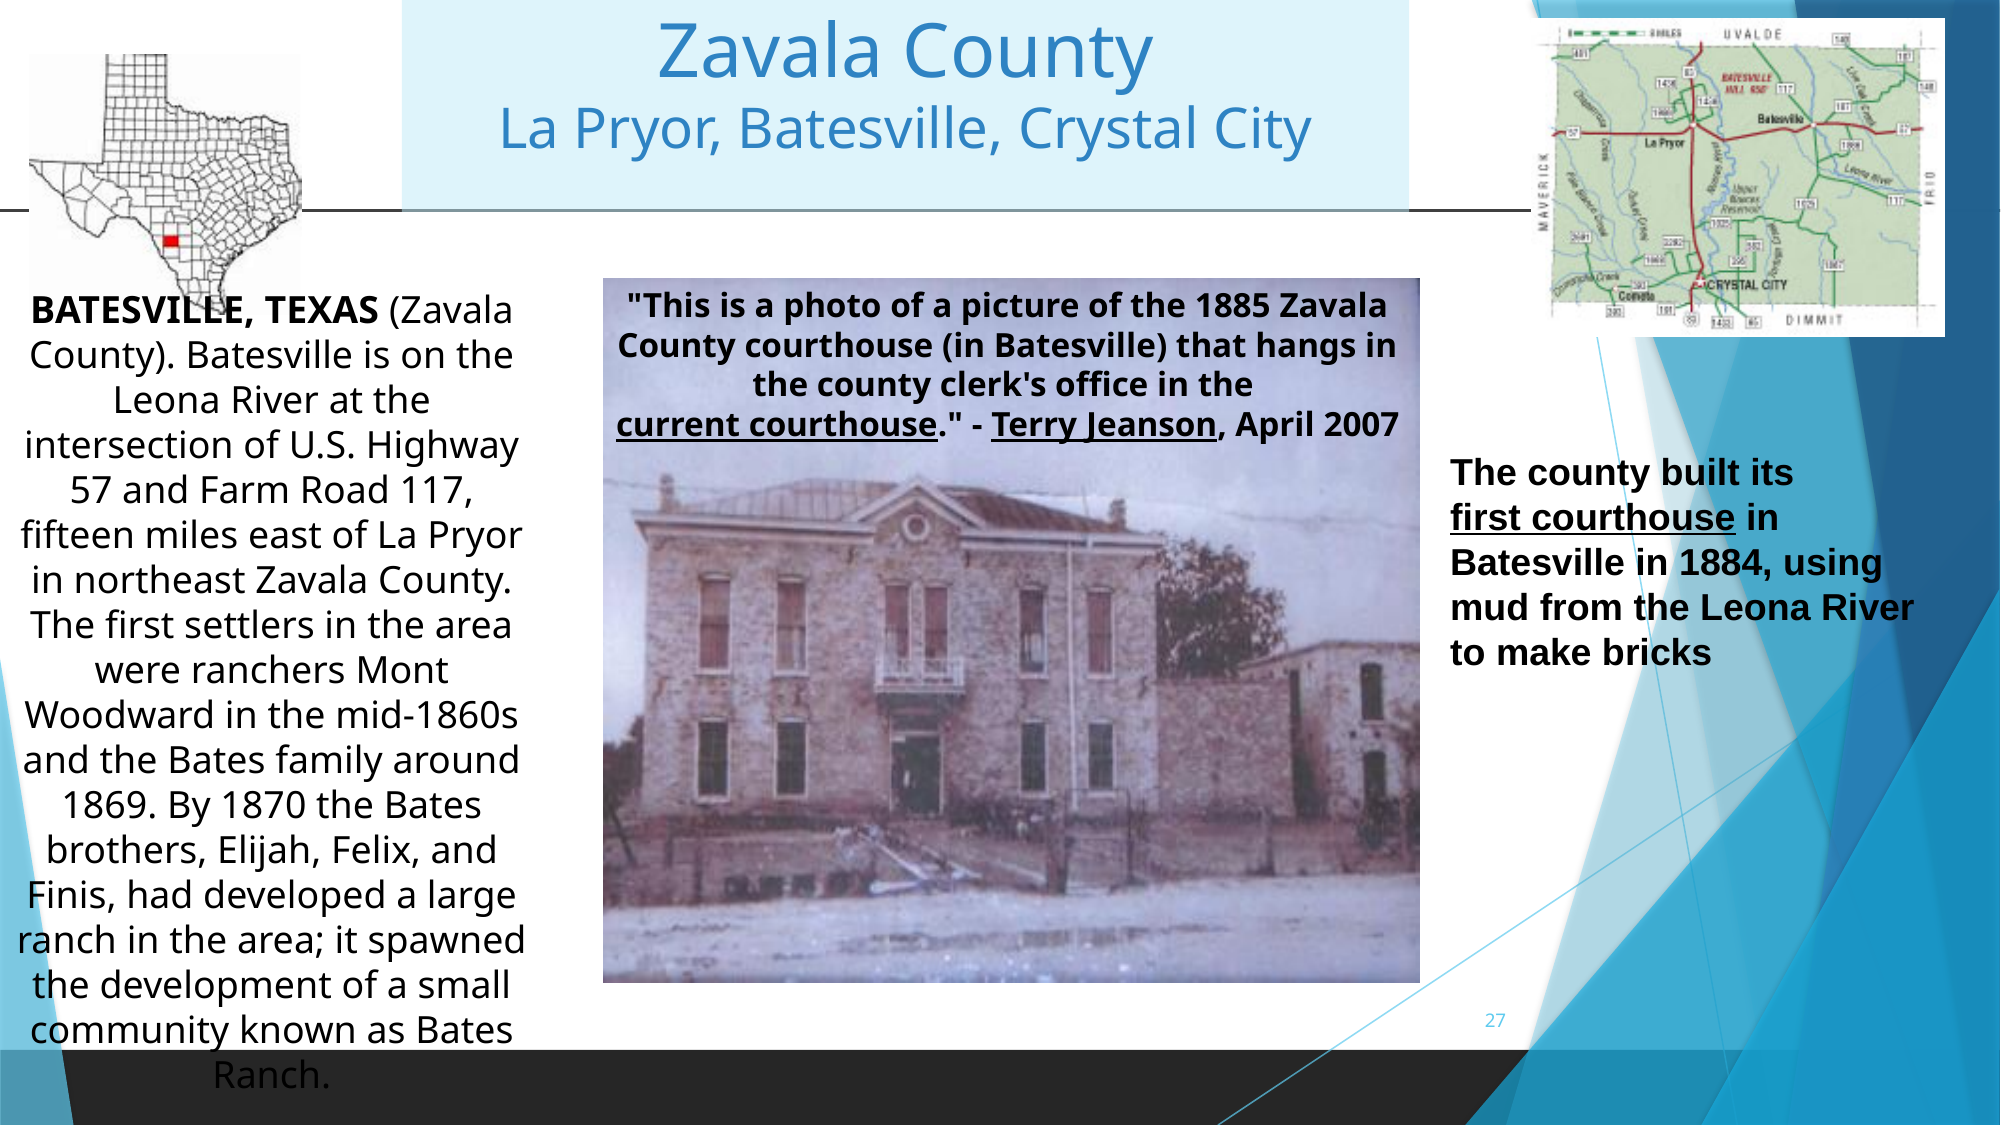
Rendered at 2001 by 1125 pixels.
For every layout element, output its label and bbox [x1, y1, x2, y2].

list [29, 54, 303, 315]
picture [1530, 18, 1946, 338]
text_box [0, 0, 2000, 1125]
picture [602, 278, 1420, 984]
